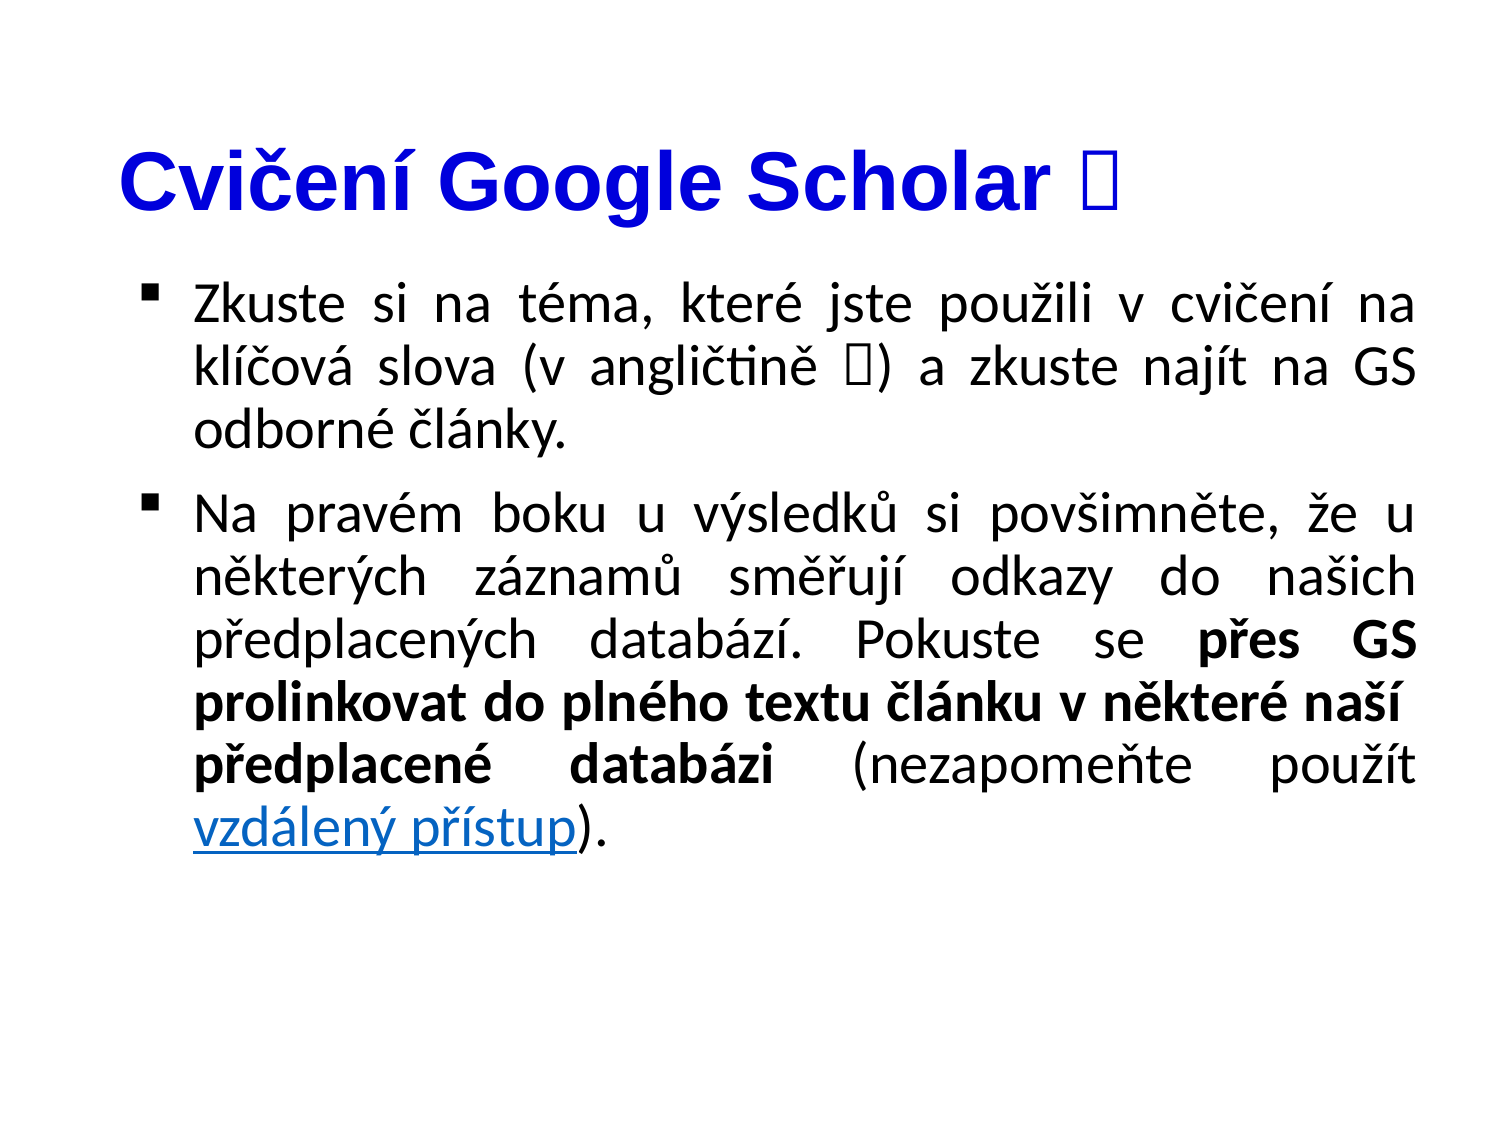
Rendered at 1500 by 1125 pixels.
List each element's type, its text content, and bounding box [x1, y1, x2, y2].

title Cvičení Google Scholar  [103, 74, 1397, 264]
list Zkuste si na téma, které jste použili v cvičení na klíčová slova (v angličtině ) a zkuste najít na GS odborné články. Na pravém boku u výsledků si povšimněte, že u některých záznamů směřují odkazy do našich předplacených databází. Pokuste se přes GS prolinkovat do plného textu článku v některé naší předplacené databázi (nezapomeňte použít vzdálený přístup). [103, 264, 1433, 1014]
